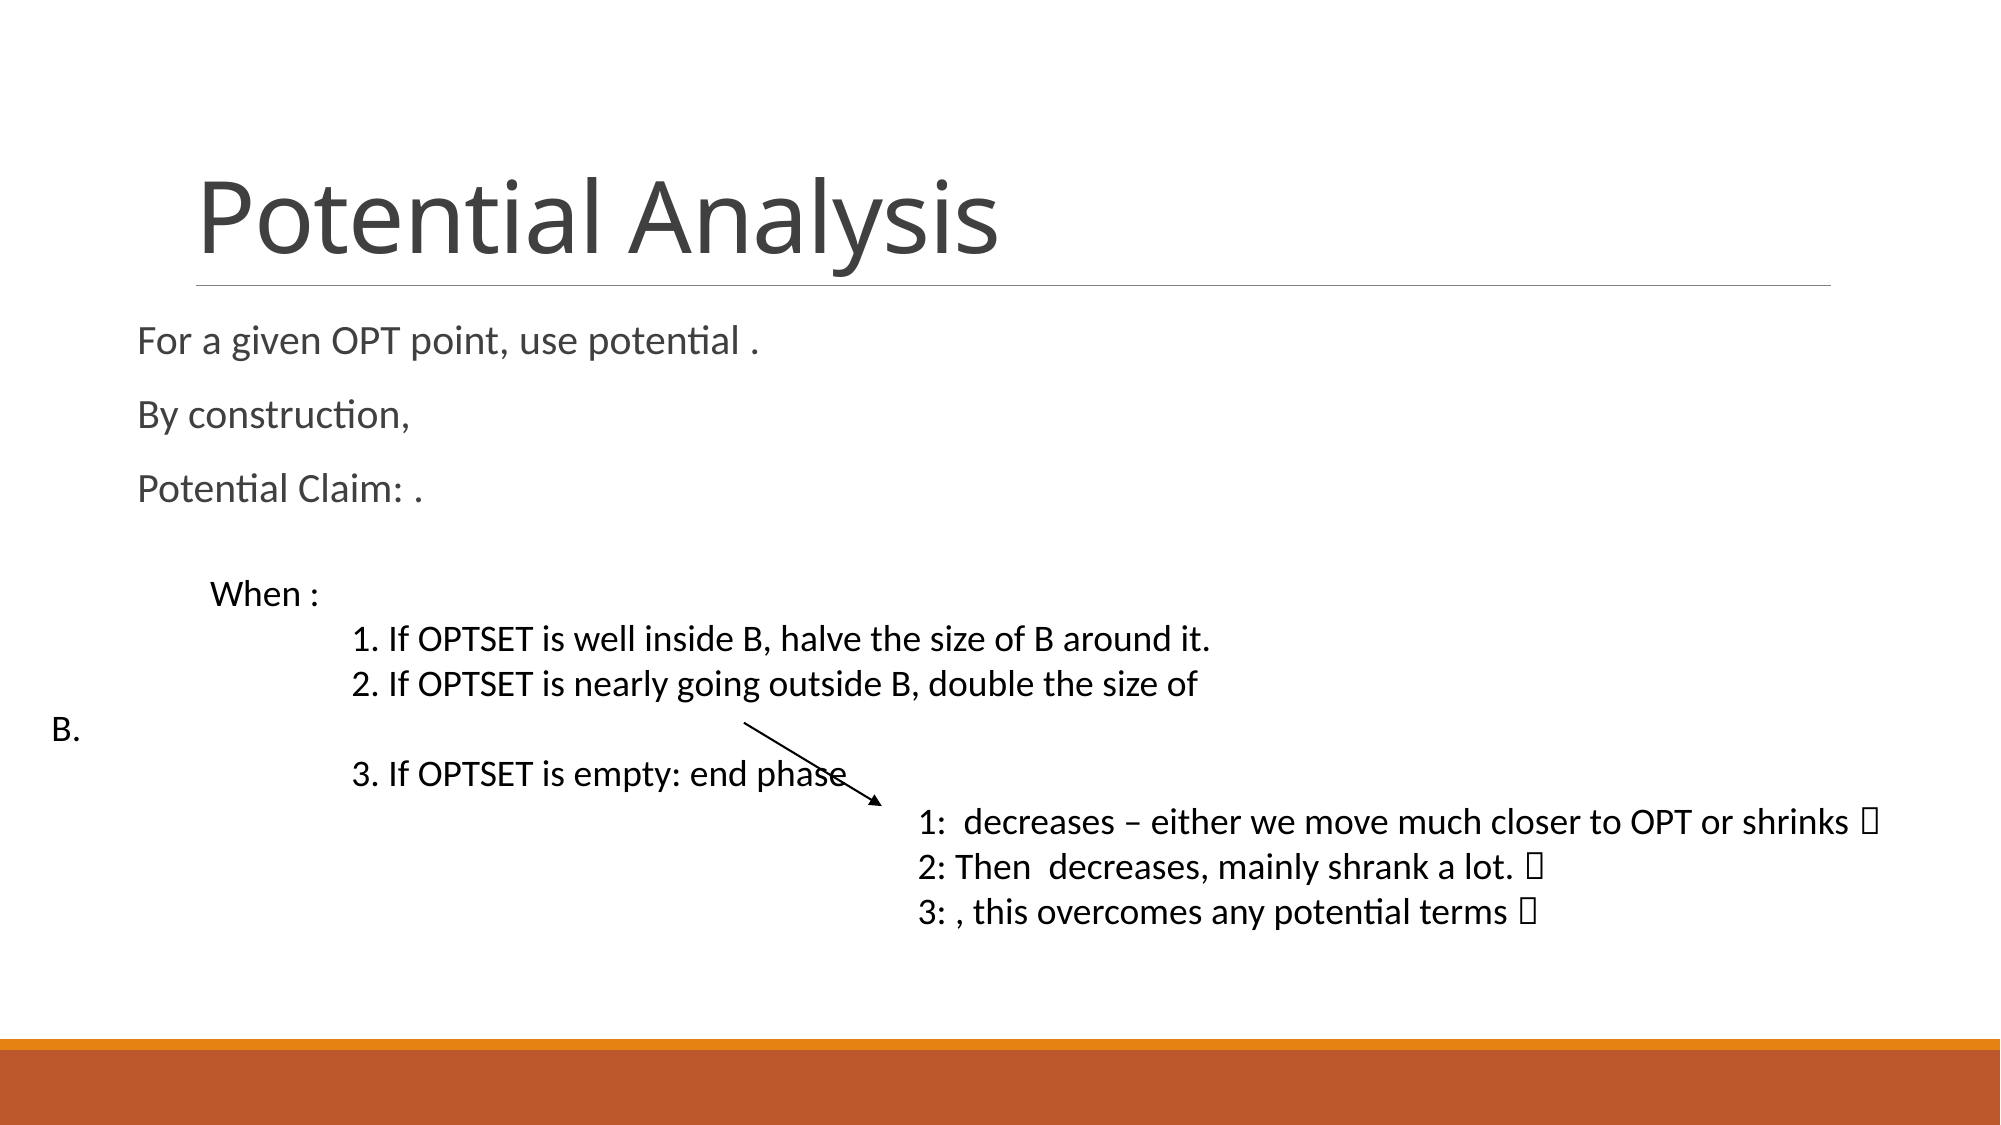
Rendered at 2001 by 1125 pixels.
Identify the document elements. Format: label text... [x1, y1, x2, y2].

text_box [743, 722, 883, 807]
title Potential Analysis [180, 43, 1830, 282]
